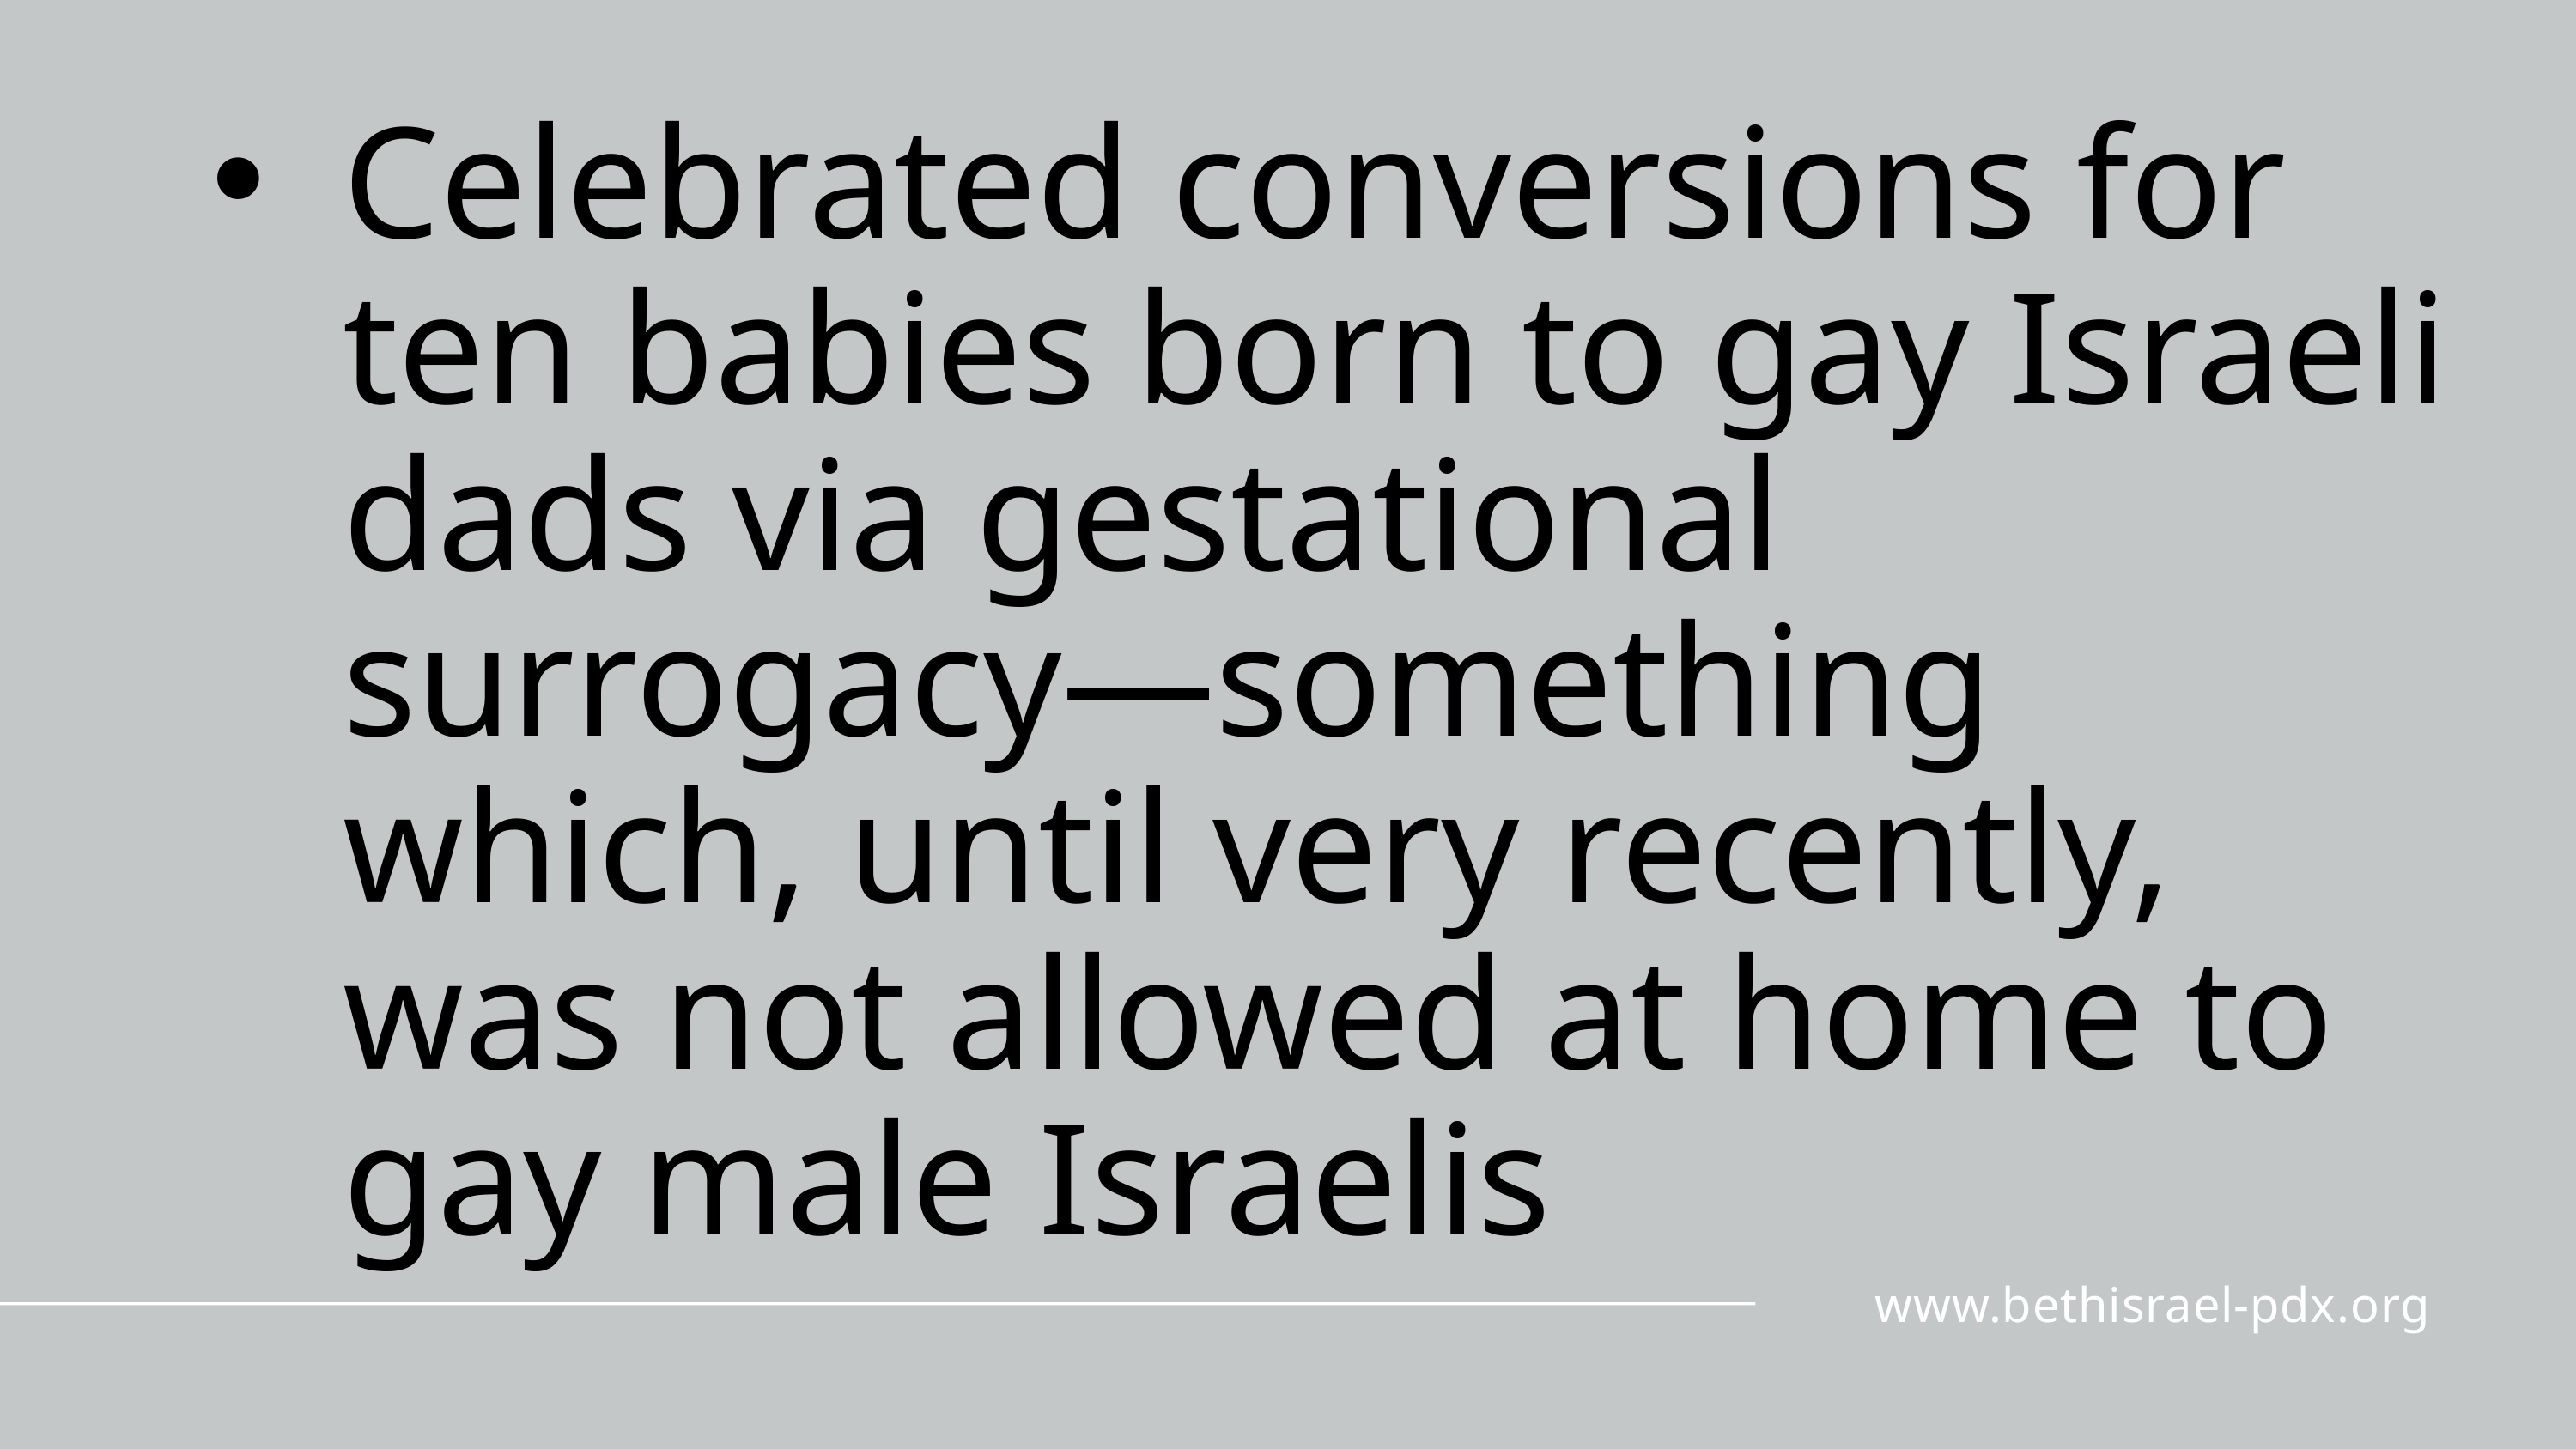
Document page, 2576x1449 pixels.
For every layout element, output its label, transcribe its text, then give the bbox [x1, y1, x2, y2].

text_box Celebrated conversions for ten babies born to gay Israeli dads via gestational surrogacy—something which, until very recently, was not allowed at home to gay male Israelis [81, 102, 2456, 1266]
text_box www.bethisrael-pdx.org [1796, 1264, 2432, 1332]
